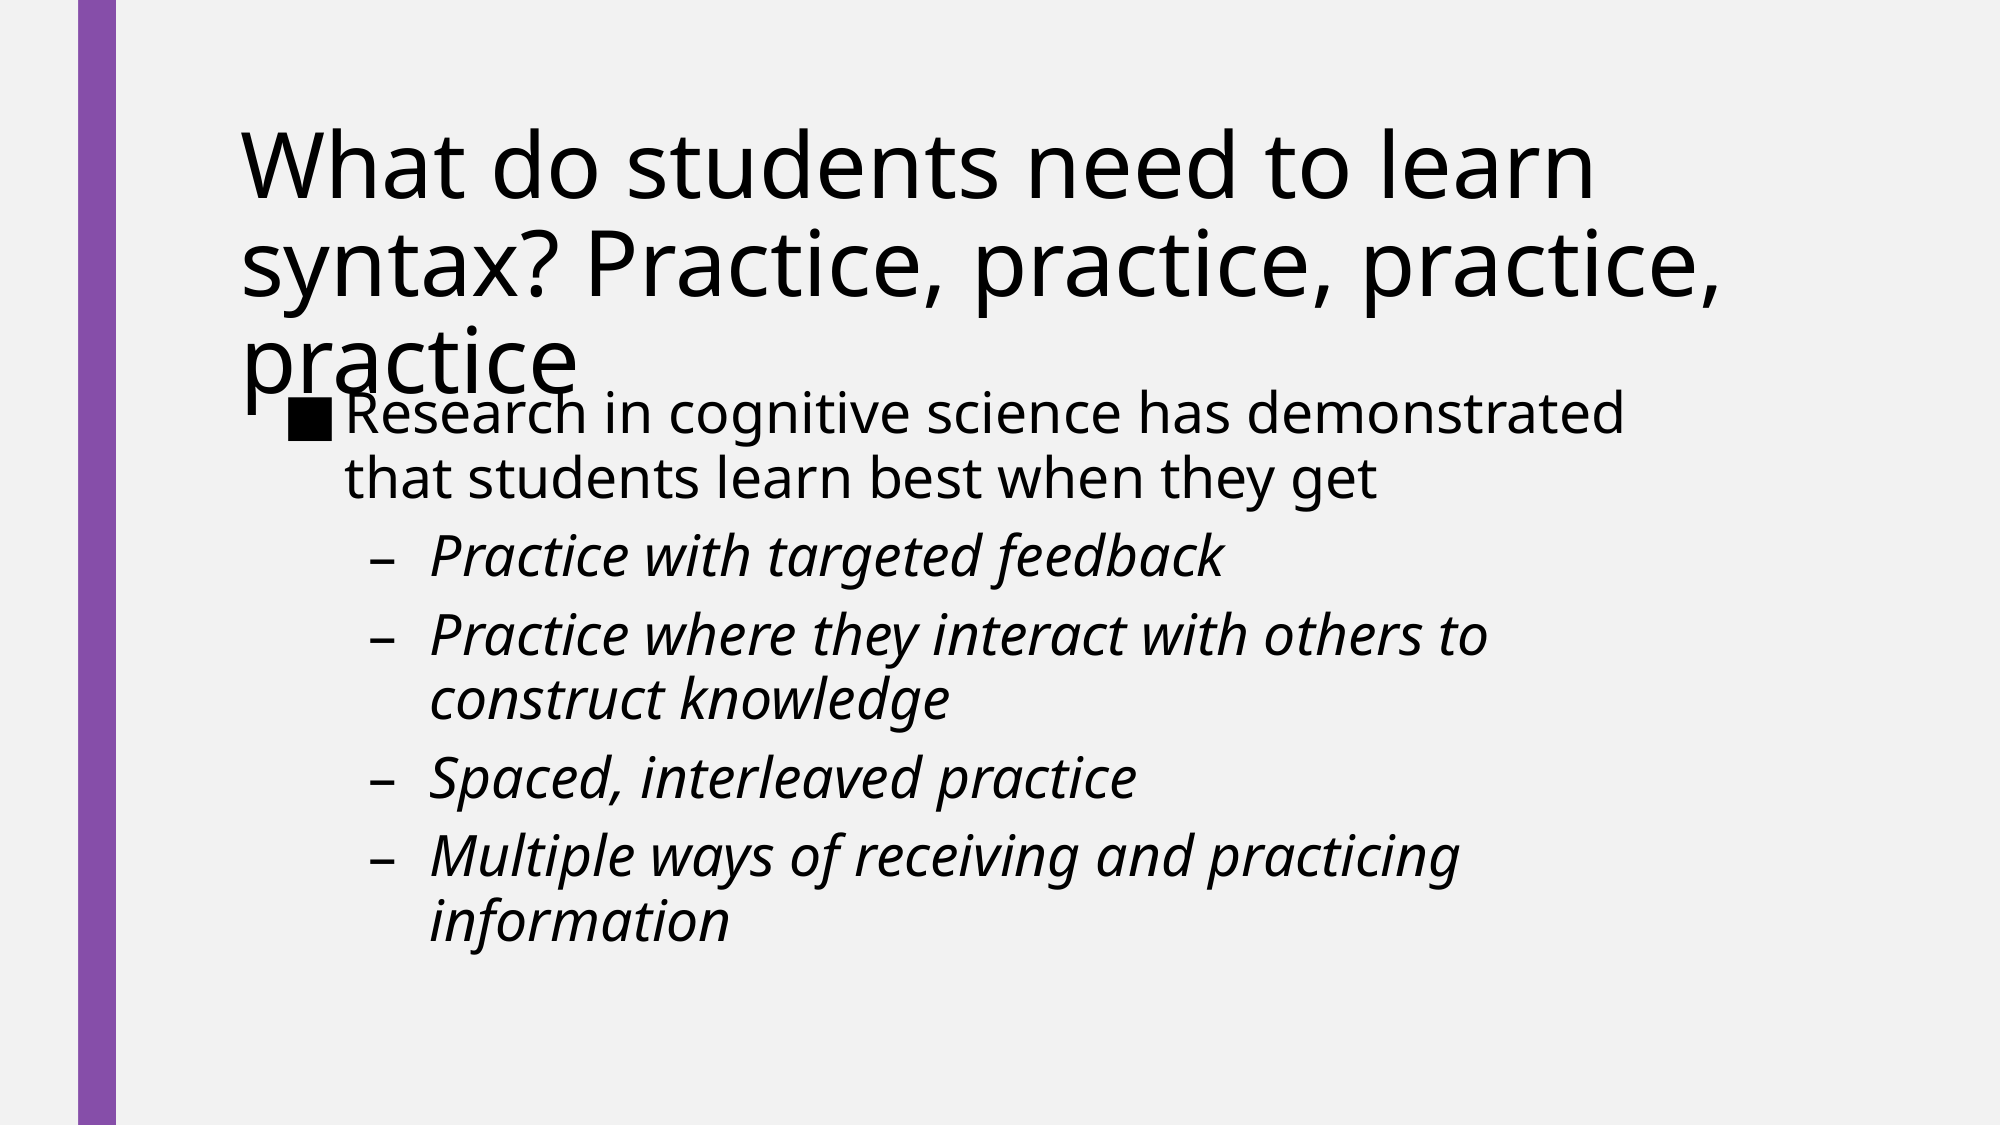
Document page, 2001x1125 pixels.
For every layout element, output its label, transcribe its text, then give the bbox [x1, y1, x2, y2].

title What do students need to learn syntax? Practice, practice, practice, practice [225, 112, 1800, 357]
list Research in cognitive science has demonstrated that students learn best when they get Practice with targeted feedback Practice where they interact with others to construct knowledge Spaced, interleaved practice Multiple ways of receiving and practicing information [268, 375, 1657, 975]
